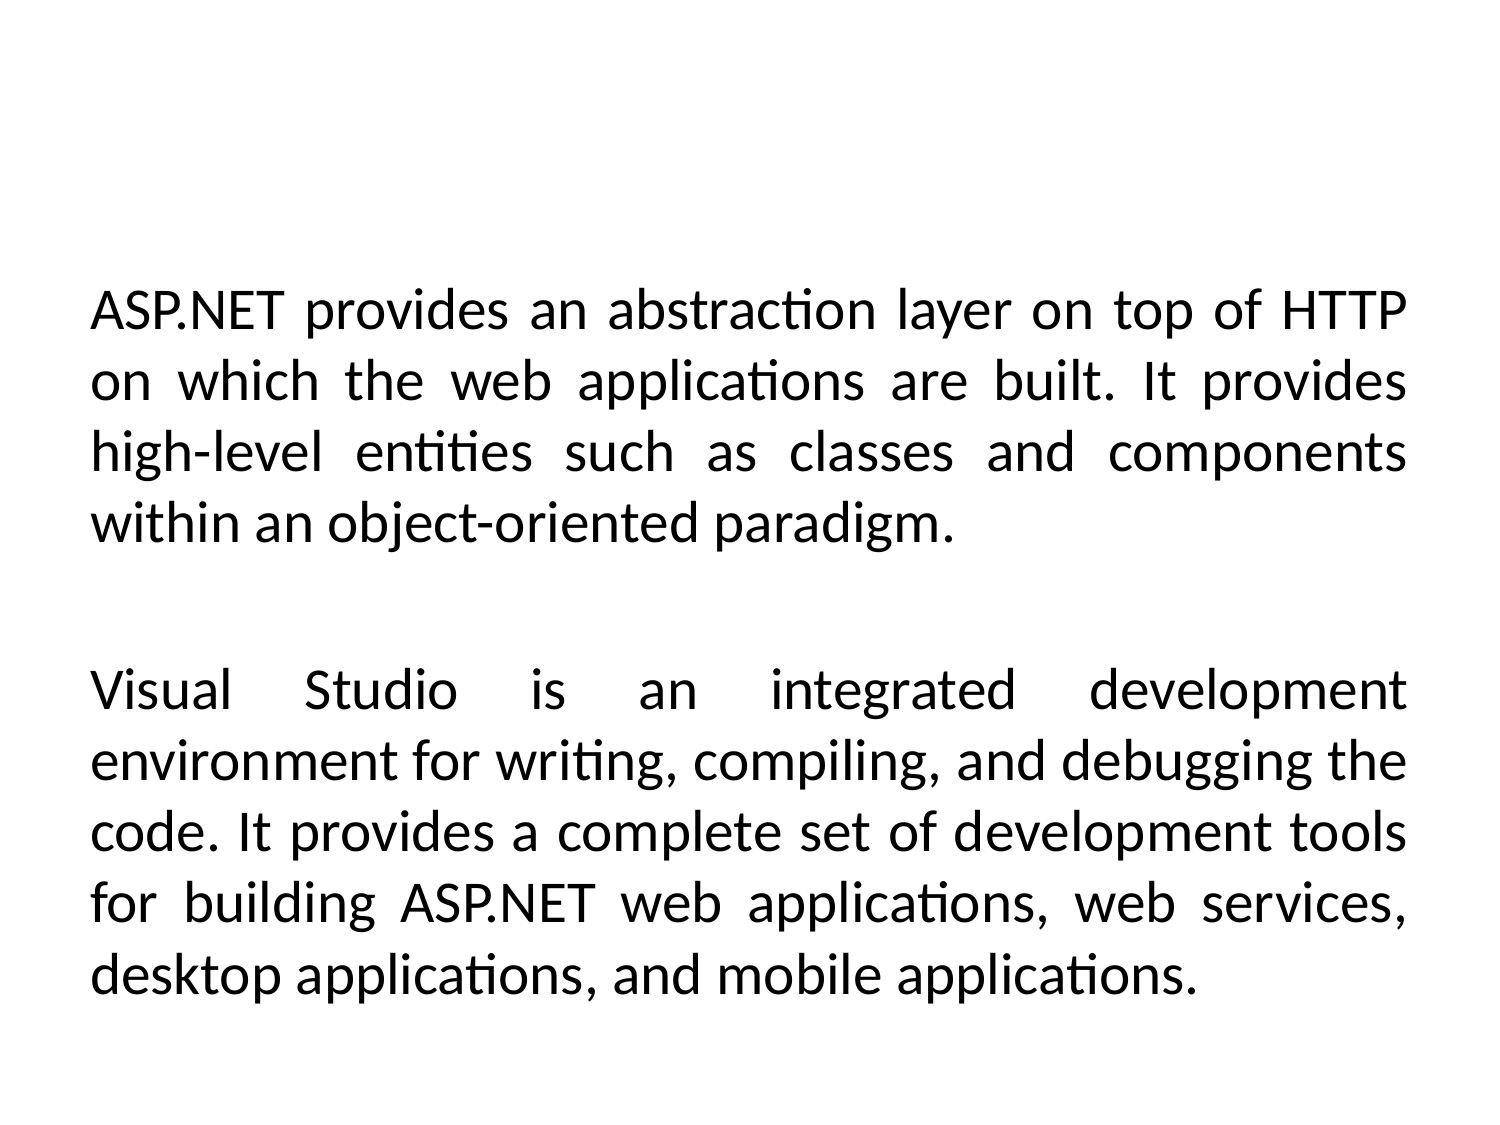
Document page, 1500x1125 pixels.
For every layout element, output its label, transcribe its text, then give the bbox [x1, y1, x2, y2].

list ASP.NET provides an abstraction layer on top of HTTP on which the web applications are built. It provides high-level entities such as classes and components within an object-oriented paradigm. Visual Studio is an integrated development environment for writing, compiling, and debugging the code. It provides a complete set of development tools for building ASP.NET web applications, web services, desktop applications, and mobile applications. [75, 262, 1425, 1038]
